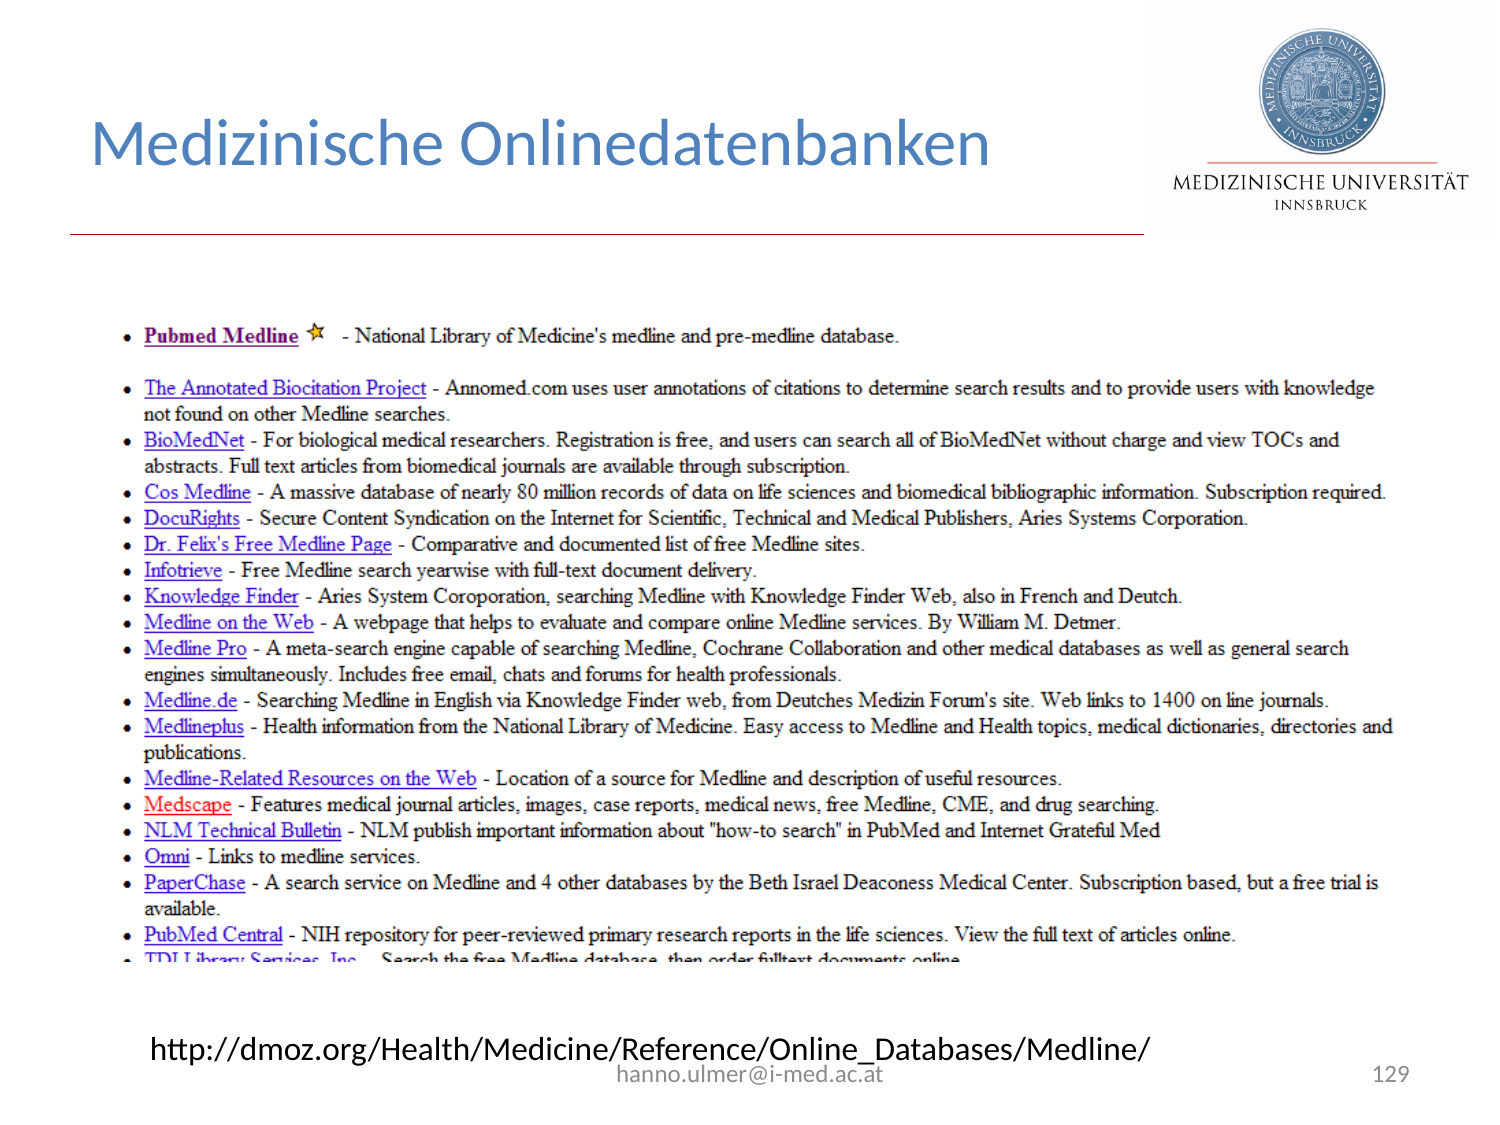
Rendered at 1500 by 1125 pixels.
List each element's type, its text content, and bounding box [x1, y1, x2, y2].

footer hanno.ulmer@i-med.ac.at [512, 1042, 988, 1103]
title Medizinische Onlinedatenbanken [74, 44, 1164, 233]
text_box http://dmoz.org/Health/Medicine/Reference/Online_Databases/Medline/ [134, 1019, 1168, 1075]
picture [1144, 0, 1495, 238]
slide_number 129 [1074, 1042, 1425, 1103]
picture [87, 299, 1402, 962]
